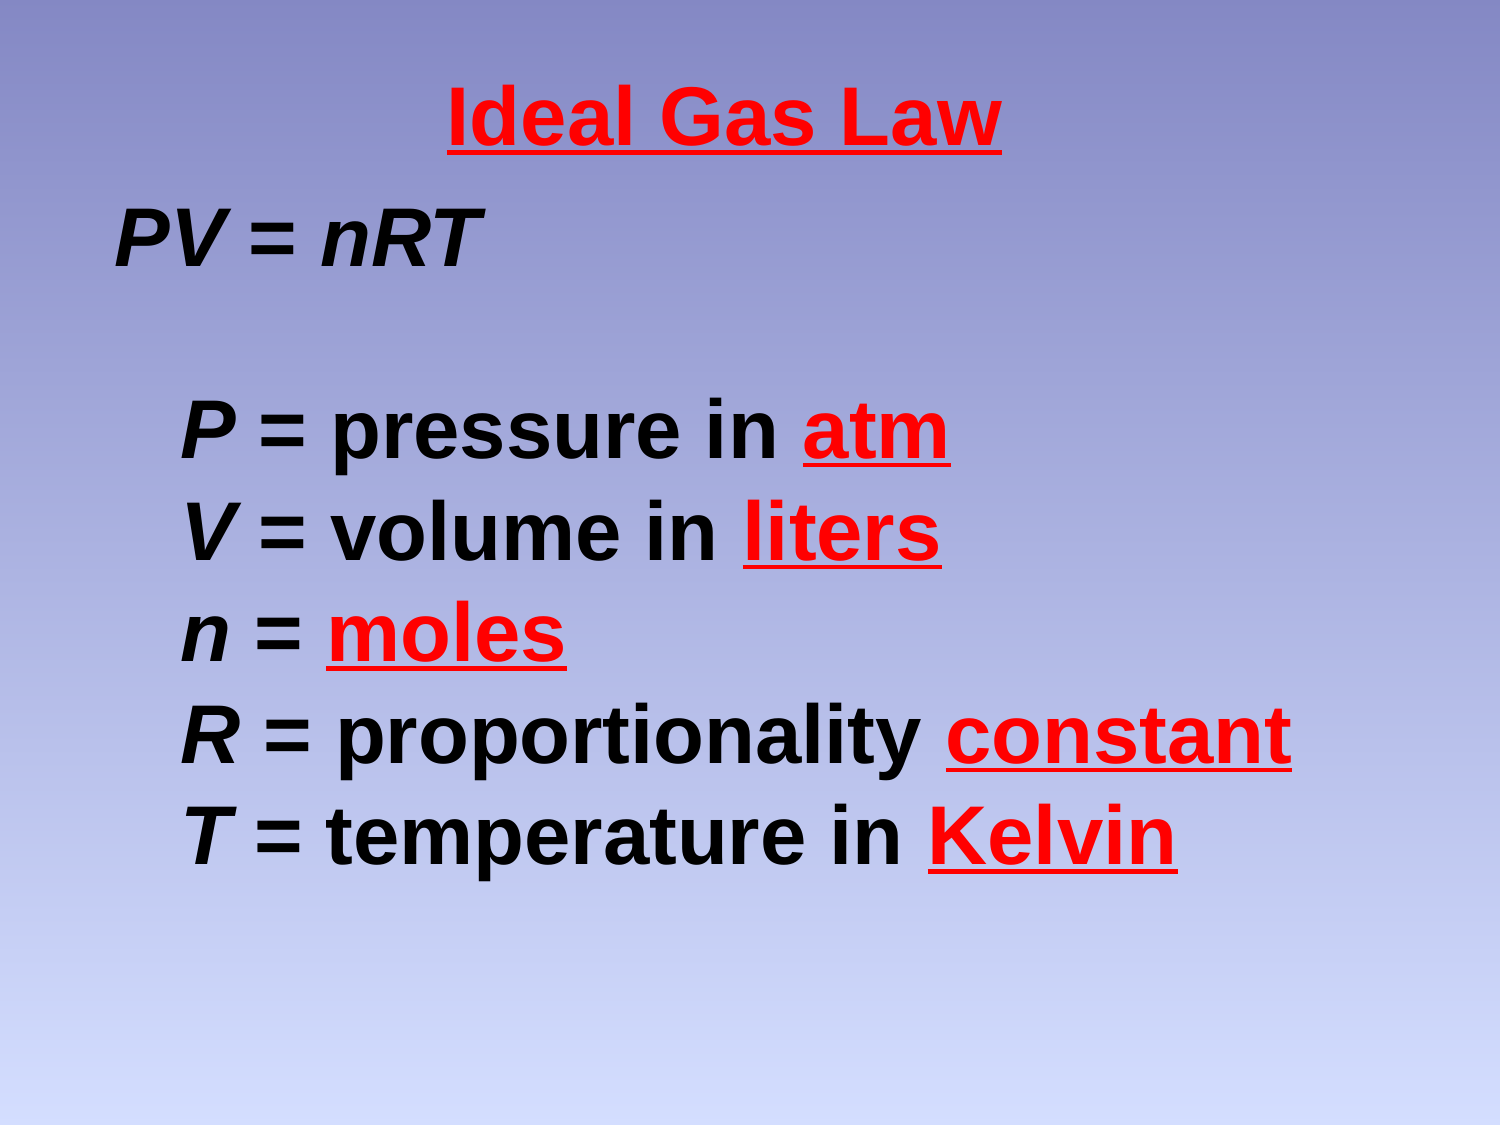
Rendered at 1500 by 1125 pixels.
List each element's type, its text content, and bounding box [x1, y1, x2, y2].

title Ideal Gas Law [343, 37, 1106, 187]
list PV = nRT P = pressure in atm V = volume in liters n = moles R = proportionality constant T = temperature in Kelvin [99, 187, 1388, 938]
